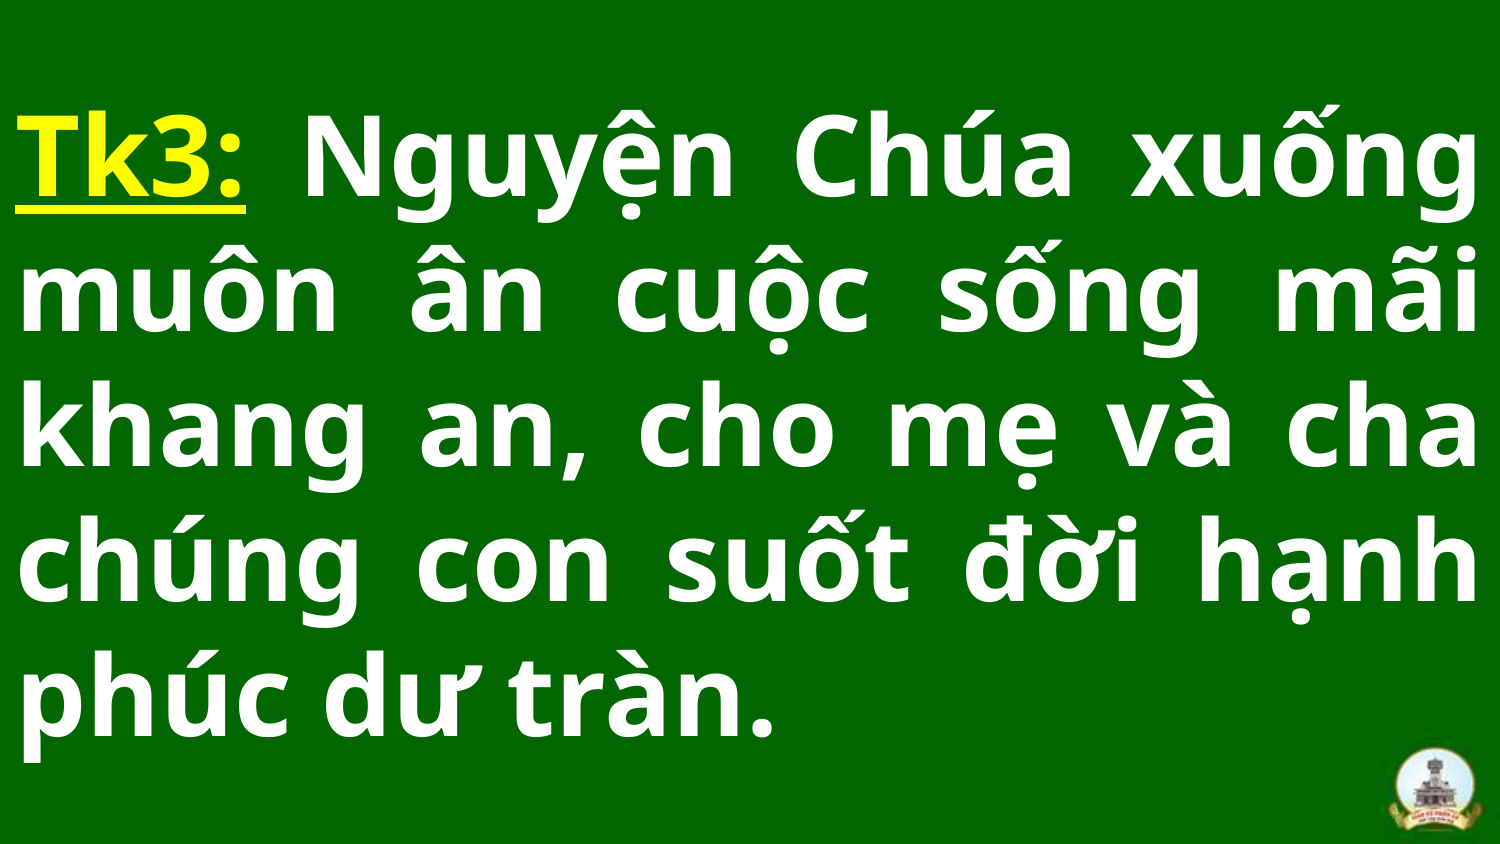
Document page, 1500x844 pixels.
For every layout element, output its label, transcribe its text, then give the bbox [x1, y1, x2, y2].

title Tk3: Nguyện Chúa xuống muôn ân cuộc sống mãi khang an, cho mẹ và cha chúng con suốt đời hạnh phúc dư tràn. [0, 0, 1500, 844]
